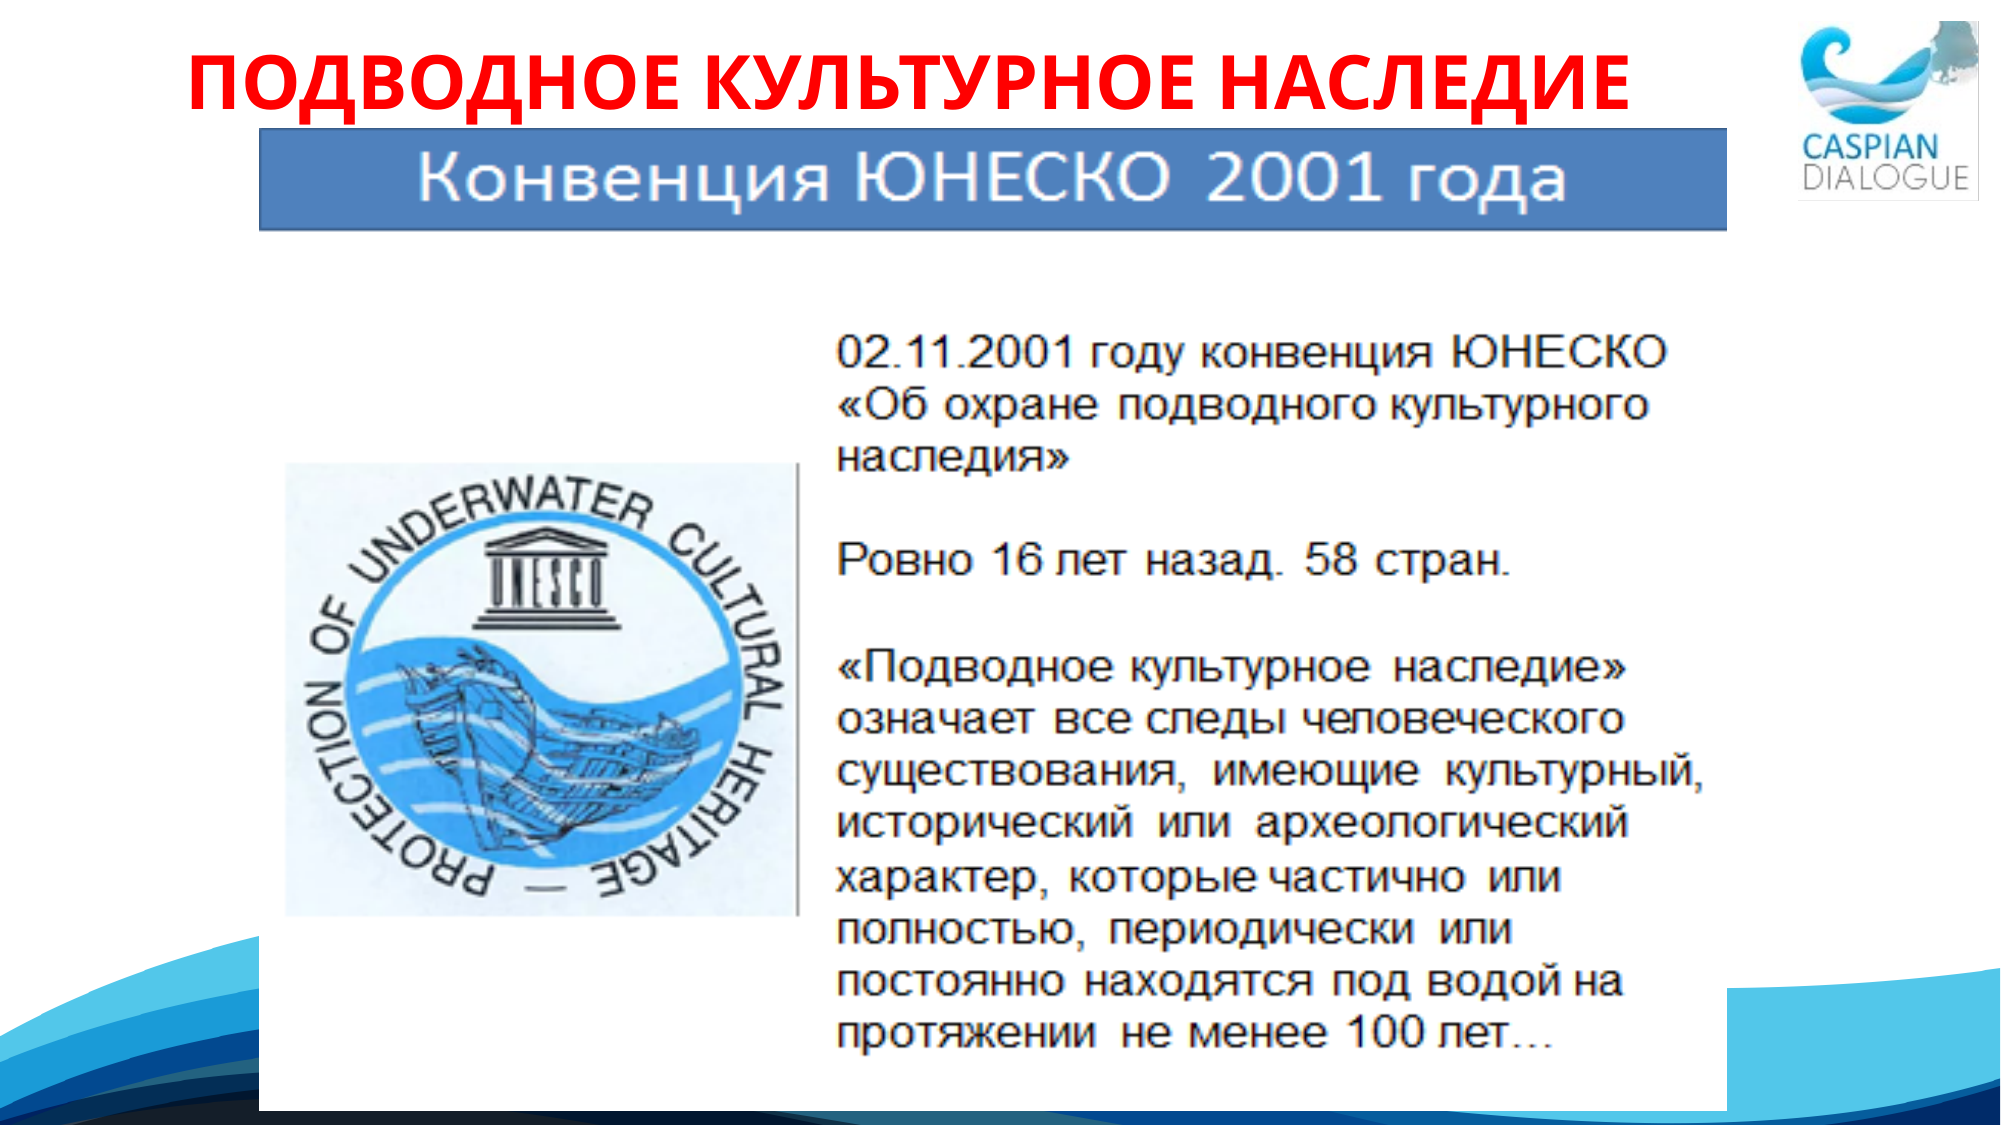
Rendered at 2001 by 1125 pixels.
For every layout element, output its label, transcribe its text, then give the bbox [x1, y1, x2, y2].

title ПОДВОДНОЕ КУЛЬТУРНОЕ НАСЛЕДИЕ [24, 26, 1796, 144]
picture [0, 0, 2001, 1125]
